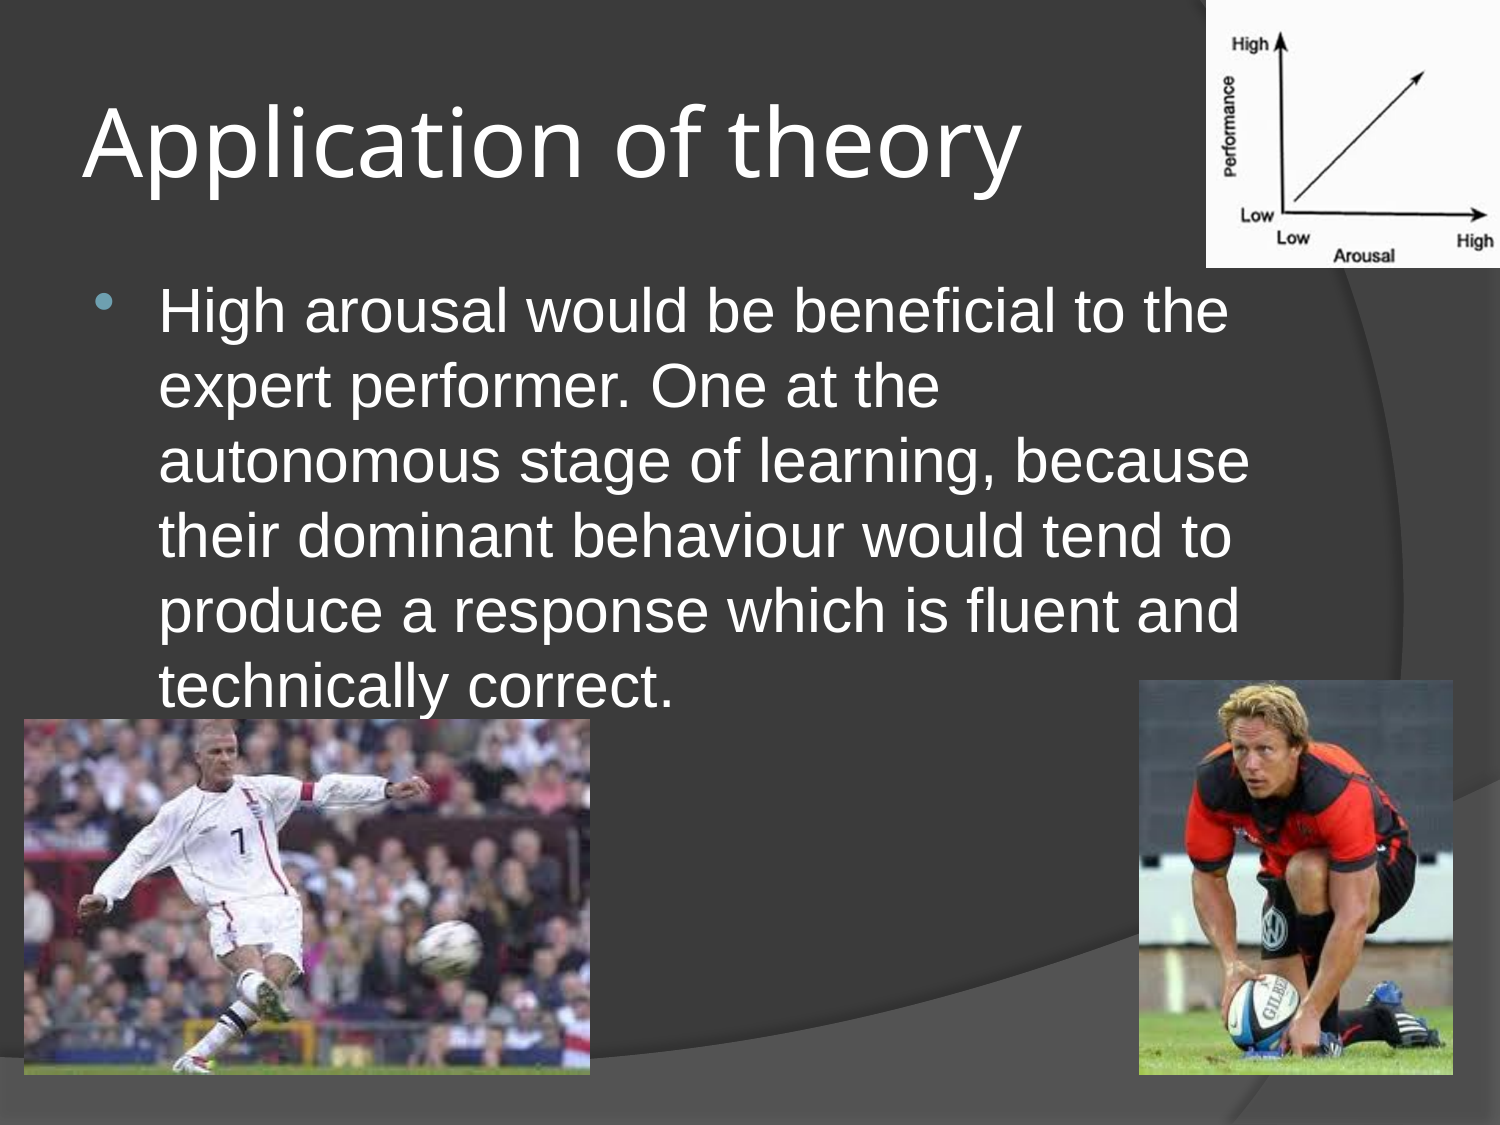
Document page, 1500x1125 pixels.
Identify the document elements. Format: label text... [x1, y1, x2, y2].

picture [1139, 680, 1453, 1075]
picture [1206, 0, 1500, 268]
list High arousal would be beneficial to the expert performer. One at the autonomous stage of learning, because their dominant behaviour would tend to produce a response which is fluent and technically correct. [75, 262, 1300, 740]
picture [23, 719, 590, 1075]
title Application of theory [75, 45, 1197, 233]
